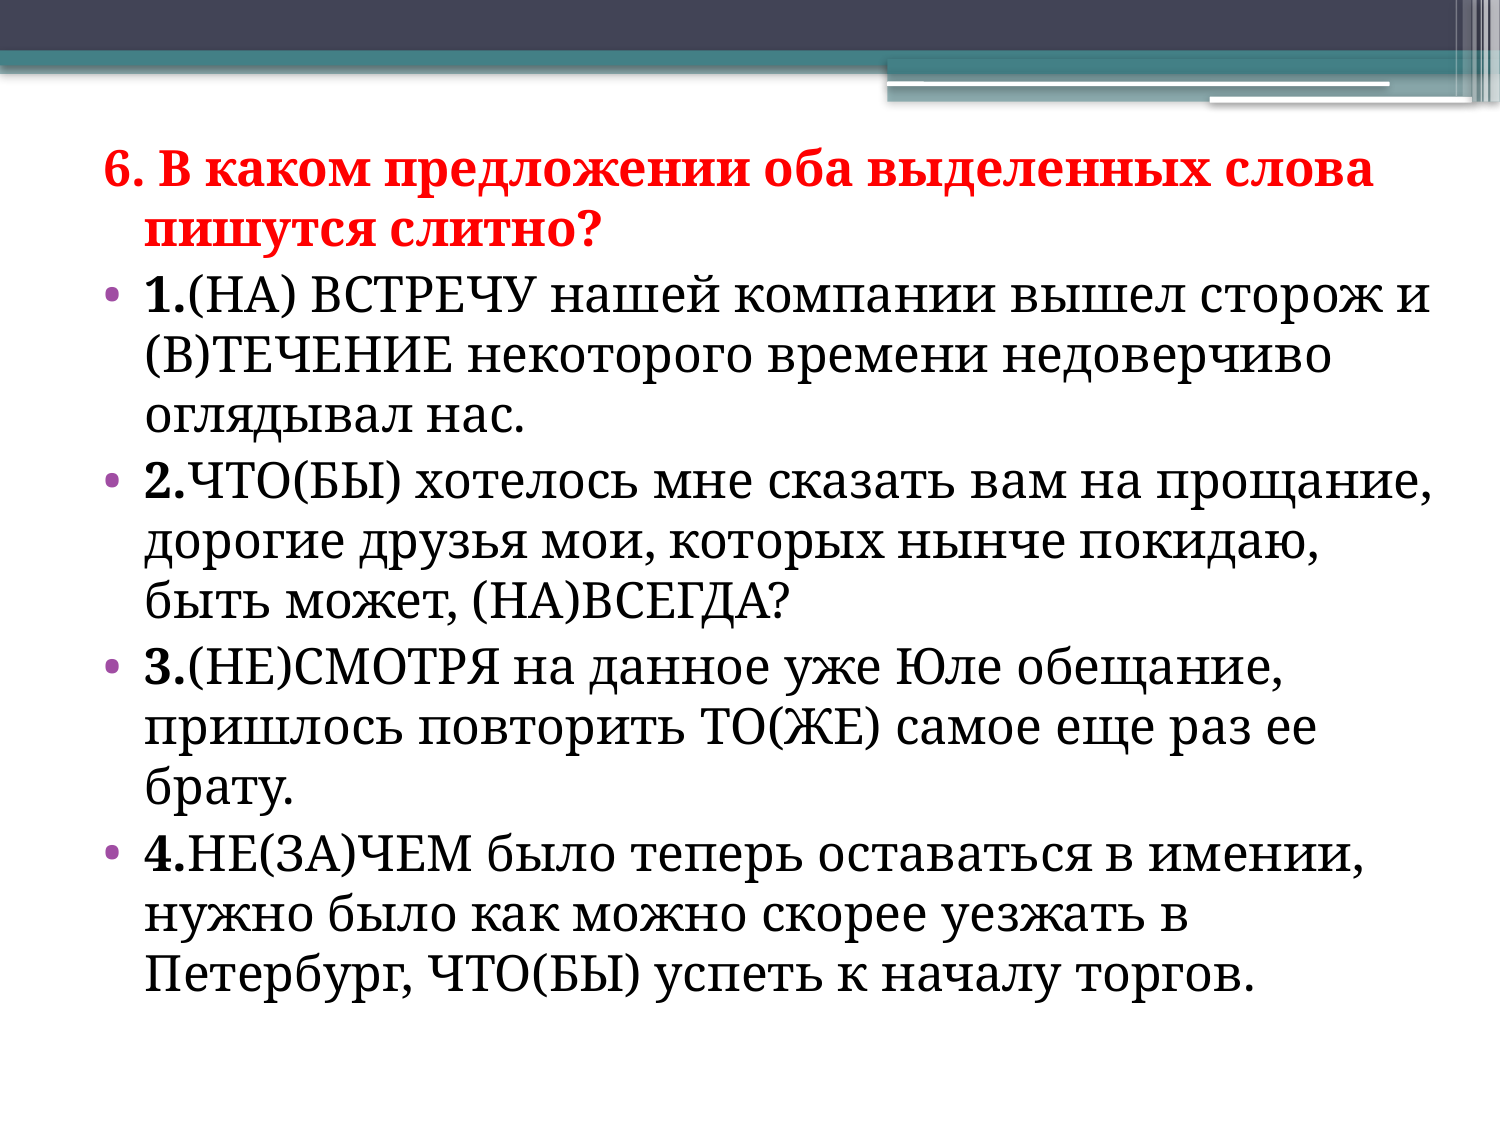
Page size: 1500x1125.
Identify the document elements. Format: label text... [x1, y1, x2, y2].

list 6. В каком предложении оба выделенных слова пишутся слитно? 1.(НА) ВСТРЕЧУ нашей компании вышел сторож и (В)ТЕЧЕНИЕ некоторого времени недоверчиво оглядывал нас. 2.ЧТО(БЫ) хотелось мне сказать вам на прощание, дорогие друзья мои, которых нынче покидаю, быть может, (НА)ВСЕГДА? 3.(НЕ)СМОТРЯ на данное уже Юле обещание, пришлось повторить ТО(ЖЕ) самое еще раз ее брату. 4.НЕ(ЗА)ЧЕМ было теперь оставаться в имении, нужно было как можно скорее уезжать в Петербург, ЧТО(БЫ) успеть к началу торгов. [70, 128, 1465, 1090]
